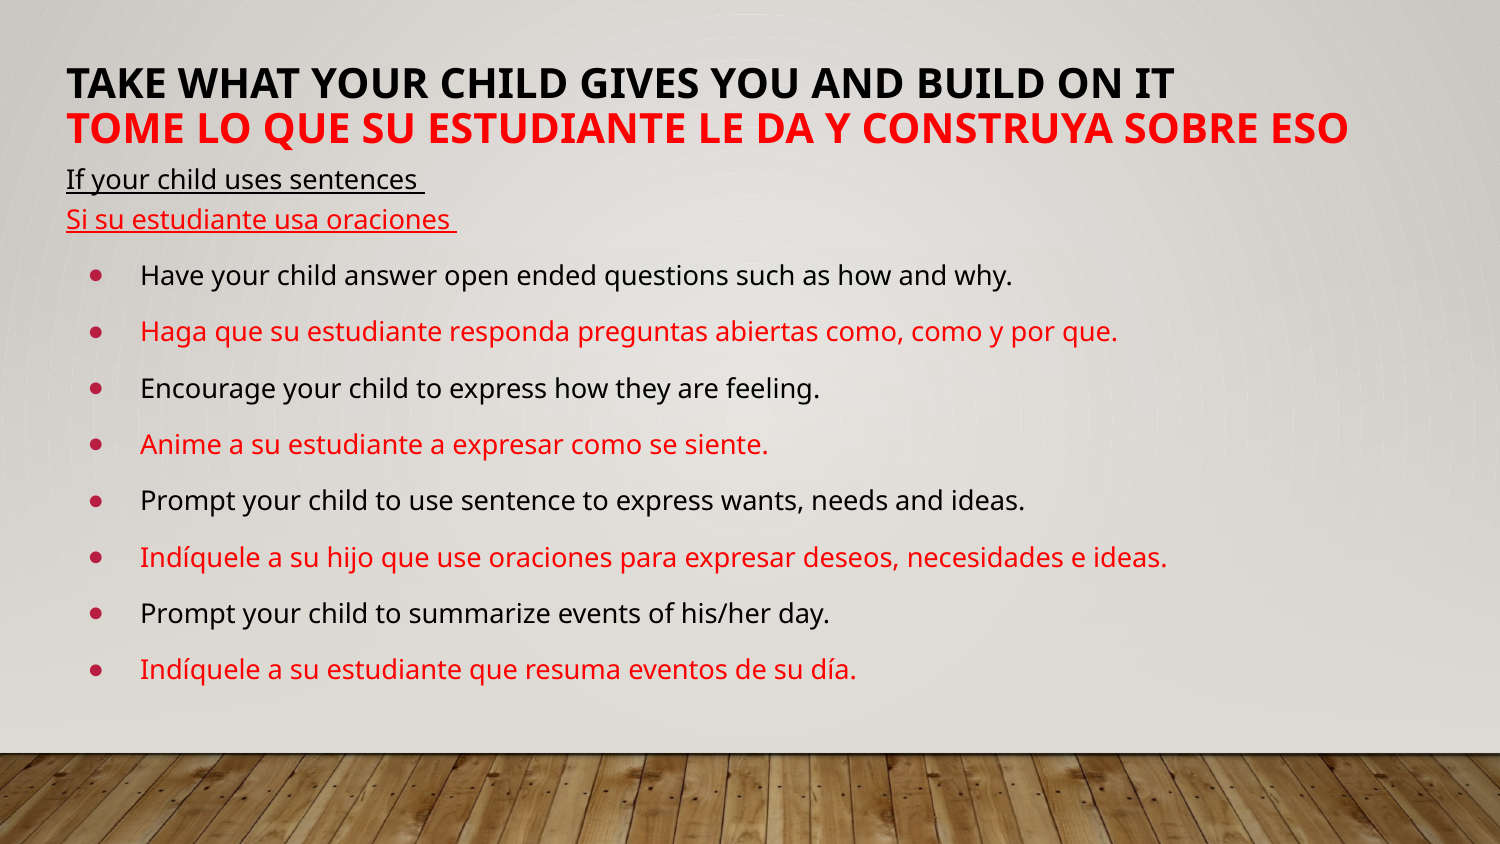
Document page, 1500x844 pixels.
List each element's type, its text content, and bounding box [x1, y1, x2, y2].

title Take what your child gives you and build on it Tome lo que su estudiante le da y construya sobre eso [51, 47, 1490, 142]
list If your child uses sentences Si su estudiante usa oraciones Have your child answer open ended questions such as how and why. Haga que su estudiante responda preguntas abiertas como, como y por que. Encourage your child to express how they are feeling. Anime a su estudiante a expresar como se siente. Prompt your child to use sentence to express wants, needs and ideas. Indíquele a su hijo que use oraciones para expresar deseos, necesidades e ideas. Prompt your child to summarize events of his/her day. Indíquele a su estudiante que resuma eventos de su día. [51, 141, 1449, 702]
picture [0, 753, 1500, 844]
